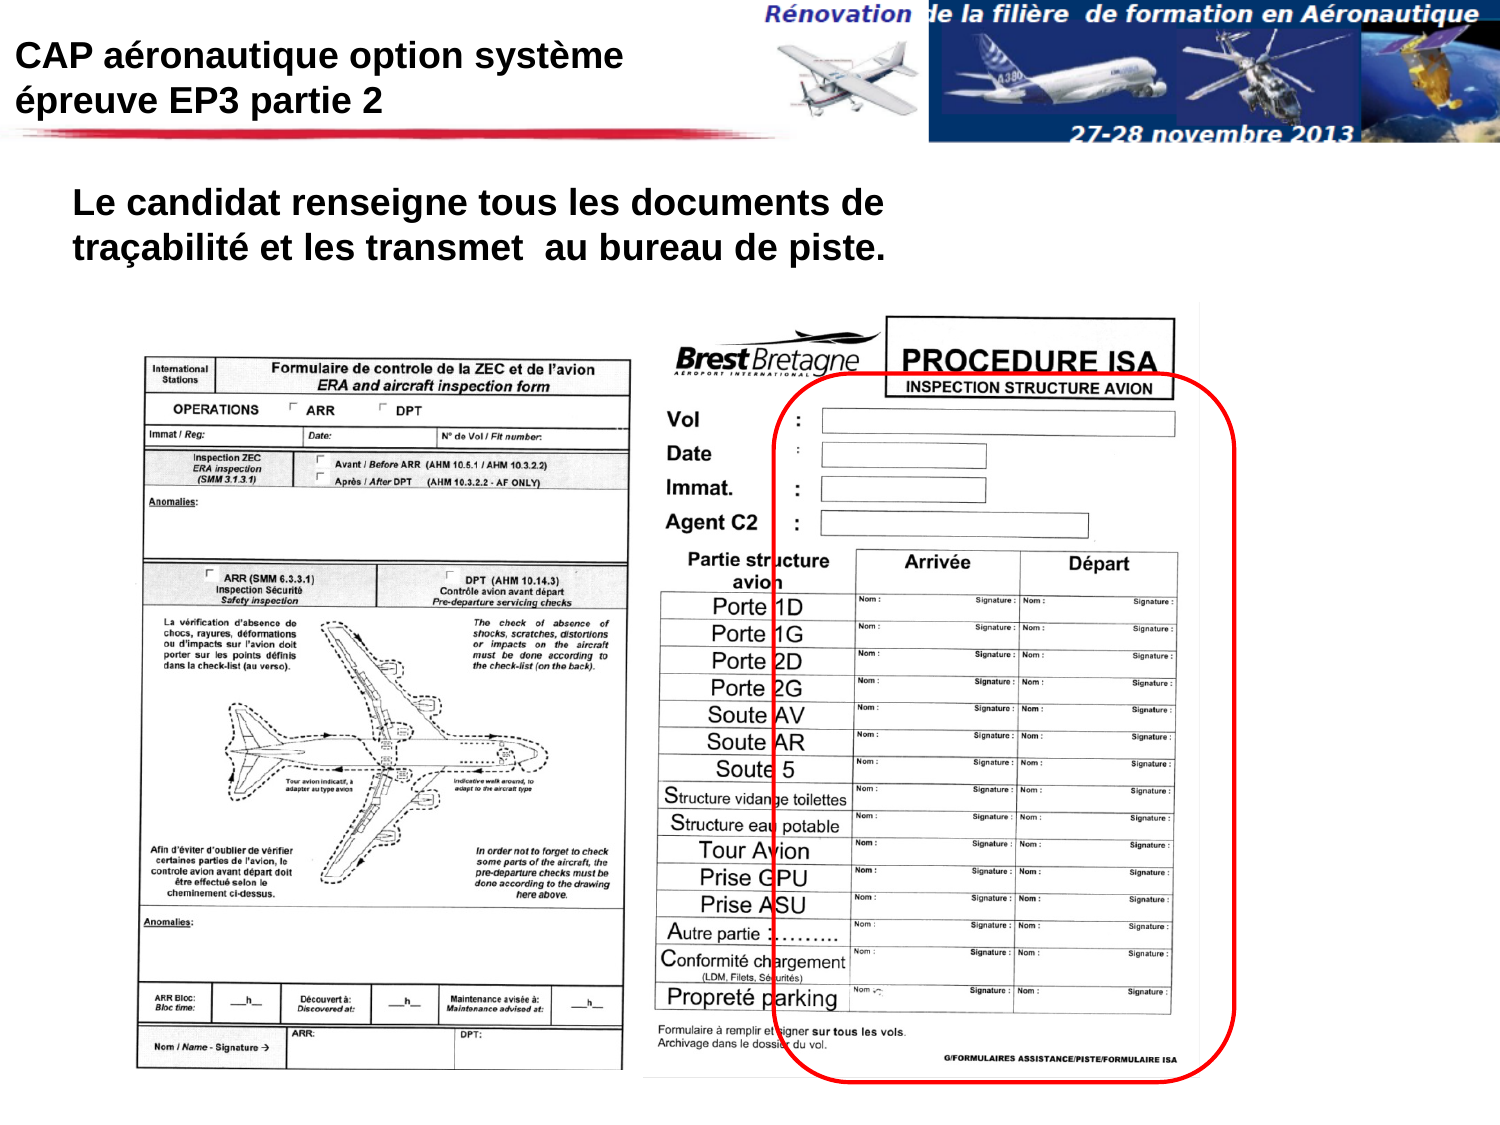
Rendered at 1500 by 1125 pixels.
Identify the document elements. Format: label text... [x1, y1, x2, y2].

picture [135, 349, 633, 1070]
picture [0, 0, 1500, 161]
text_box Le candidat renseigne tous les documents de traçabilité et les transmet au bureau de piste. [57, 170, 928, 276]
picture [643, 302, 1200, 1078]
text_box [1204, 386, 1237, 1070]
